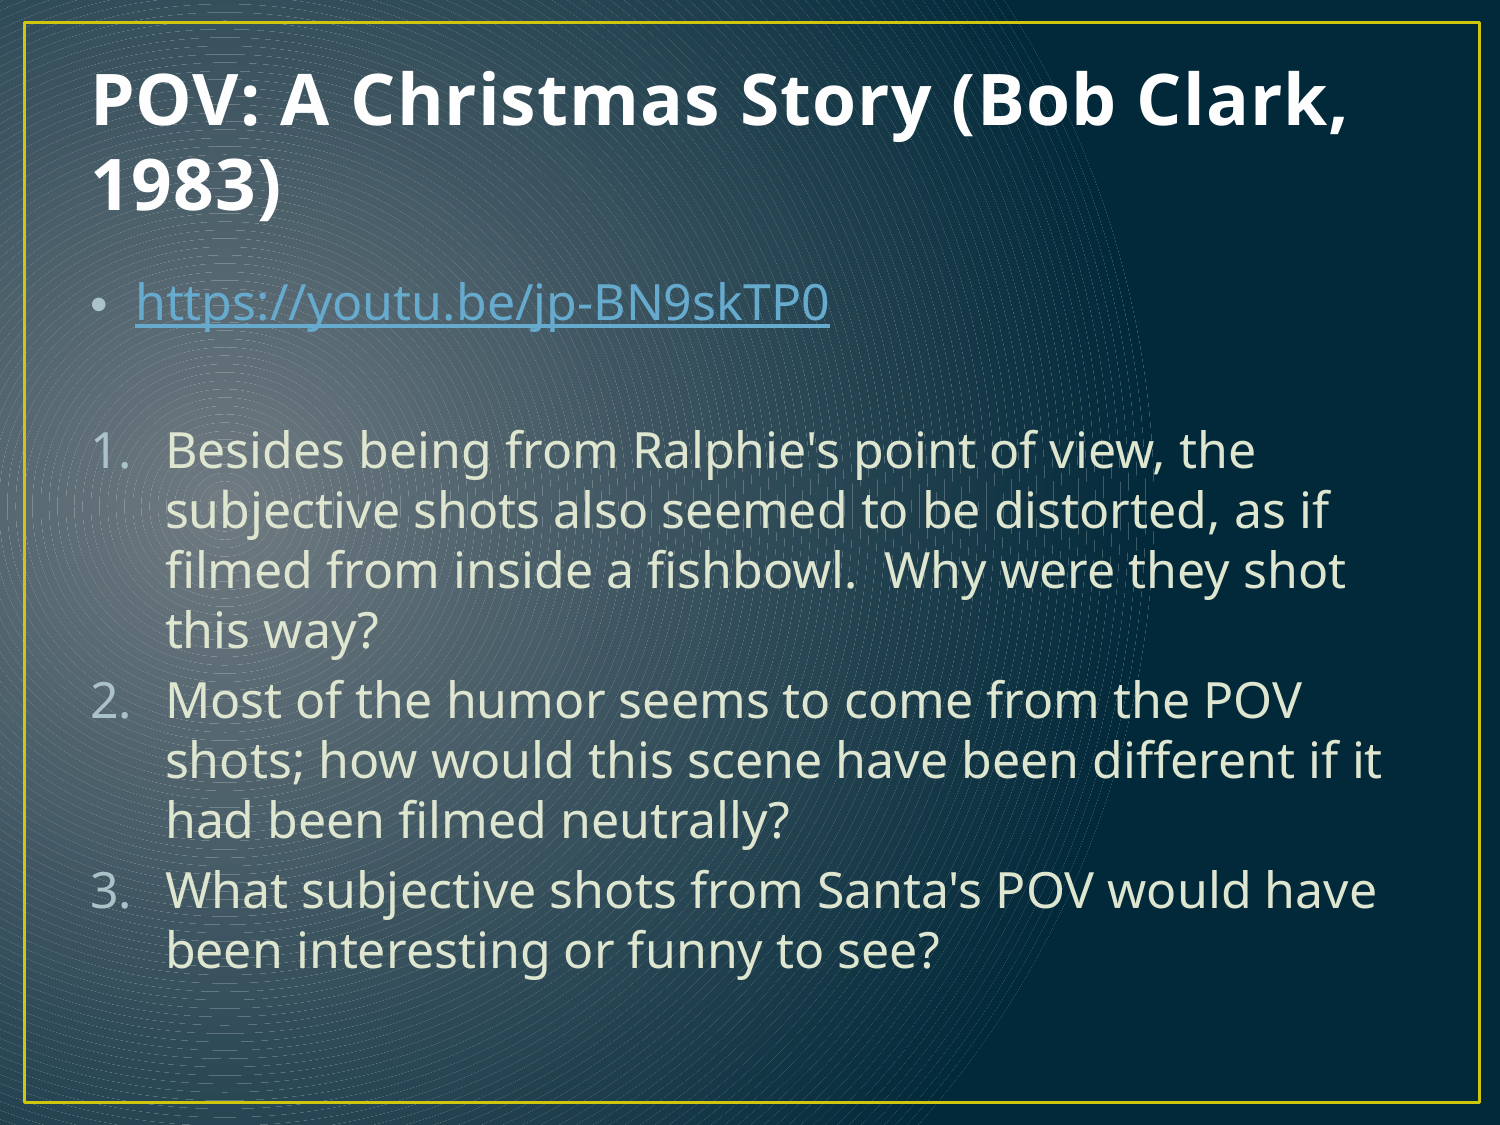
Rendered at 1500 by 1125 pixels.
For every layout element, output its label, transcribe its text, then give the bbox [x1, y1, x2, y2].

list https://youtu.be/jp-BN9skTP0 Besides being from Ralphie's point of view, the subjective shots also seemed to be distorted, as if filmed from inside a fishbowl. Why were they shot this way? Most of the humor seems to come from the POV shots; how would this scene have been different if it had been filmed neutrally? What subjective shots from Santa's POV would have been interesting or funny to see? [75, 262, 1425, 1005]
title POV: A Christmas Story (Bob Clark, 1983) [75, 45, 1425, 233]
